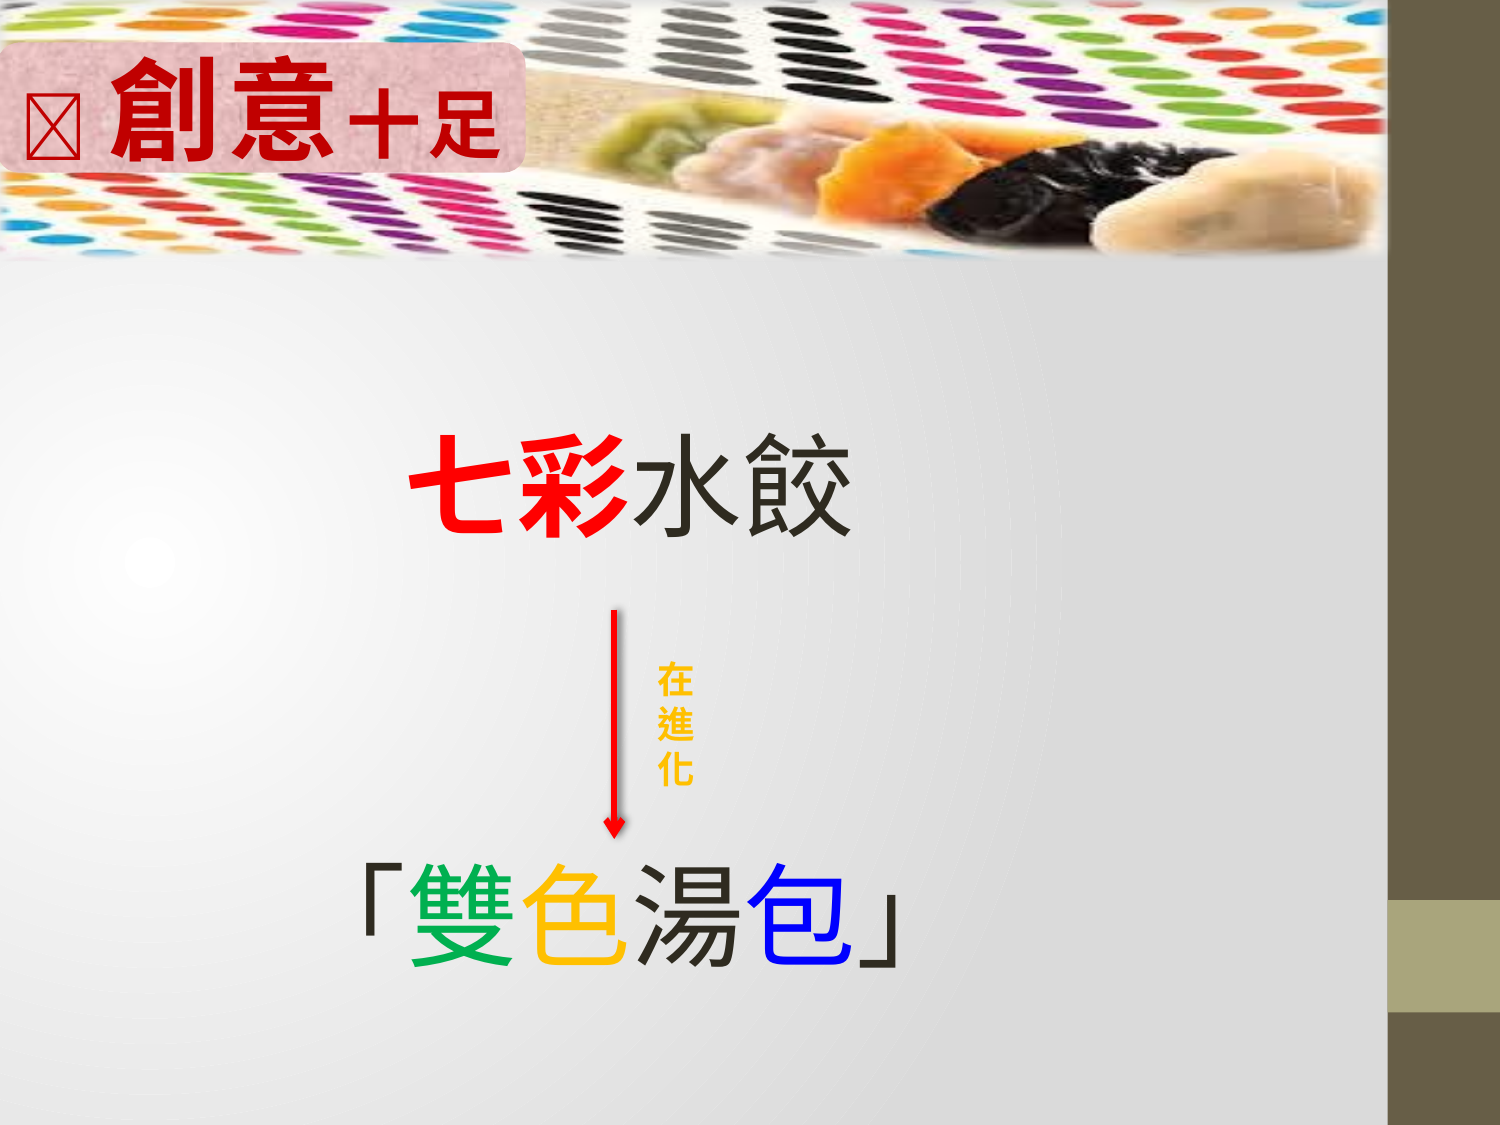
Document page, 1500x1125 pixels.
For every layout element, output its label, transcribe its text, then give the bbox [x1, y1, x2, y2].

text_box 「雙色湯包」 [279, 838, 995, 989]
picture [0, 0, 1393, 262]
text_box 在 進 化 [642, 648, 711, 799]
text_box 七彩水餃 [389, 408, 1140, 559]
